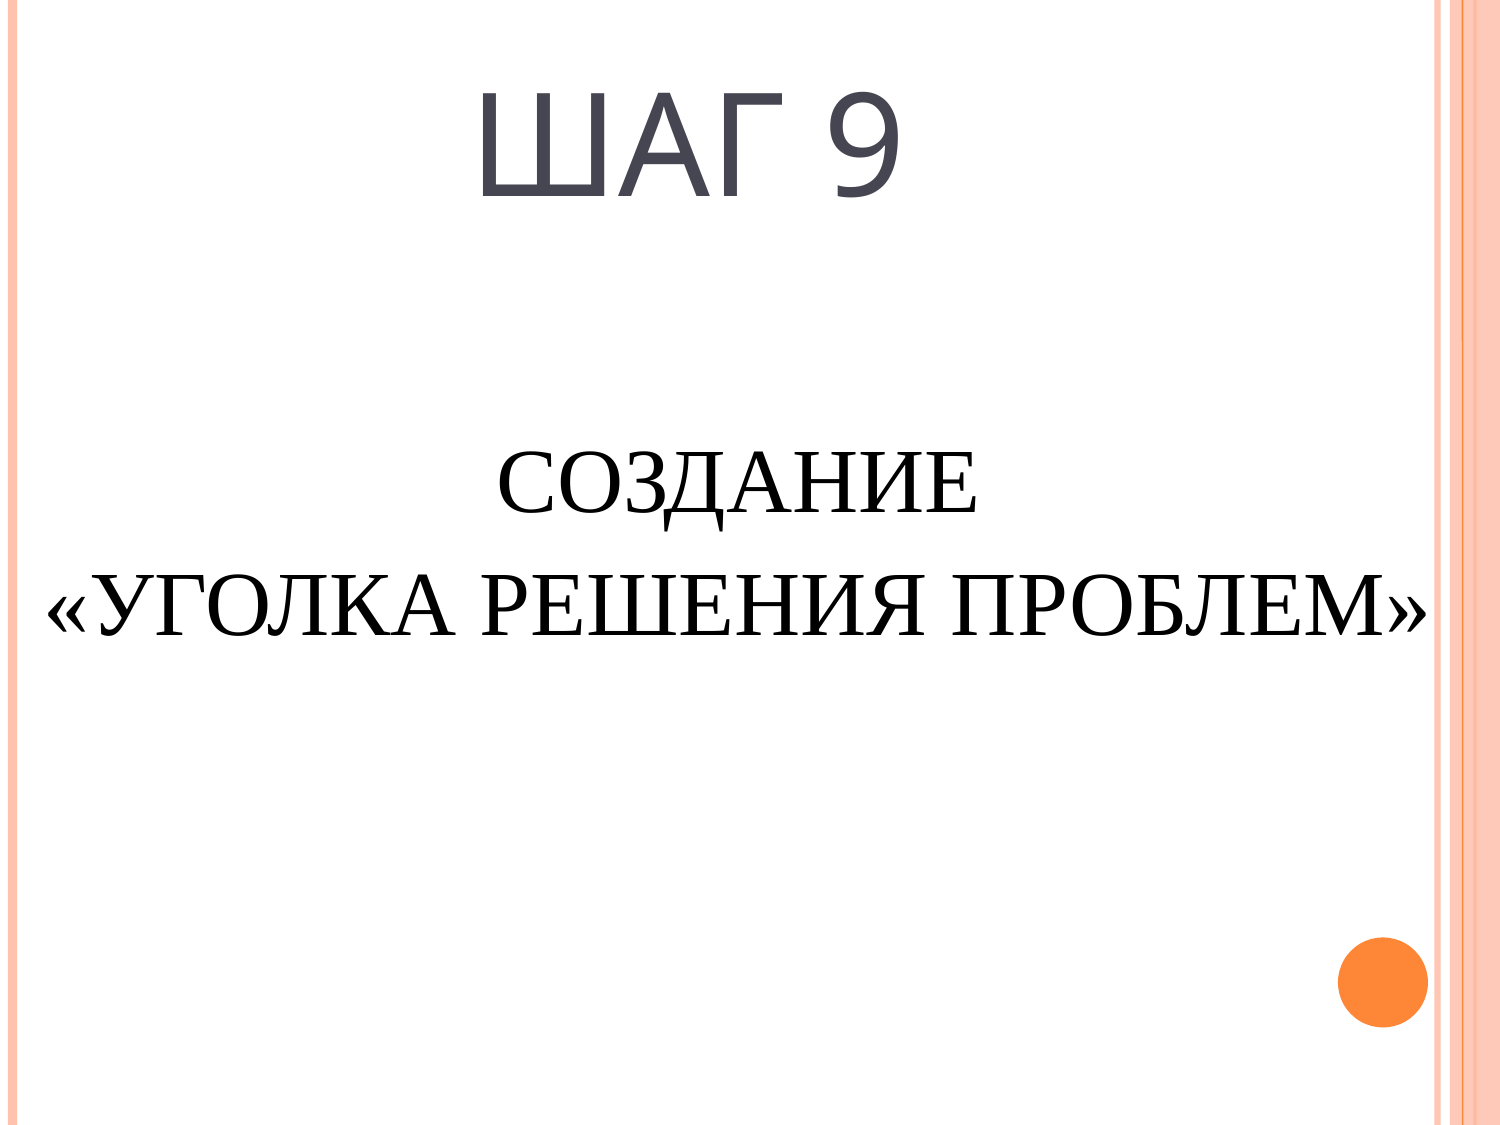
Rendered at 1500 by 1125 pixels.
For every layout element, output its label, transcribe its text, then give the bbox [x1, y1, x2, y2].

list СОЗДАНИЕ «УГОЛКА РЕШЕНИЯ ПРОБЛЕМ» [17, 196, 1483, 1007]
title ШАГ 9 [75, 45, 1300, 196]
